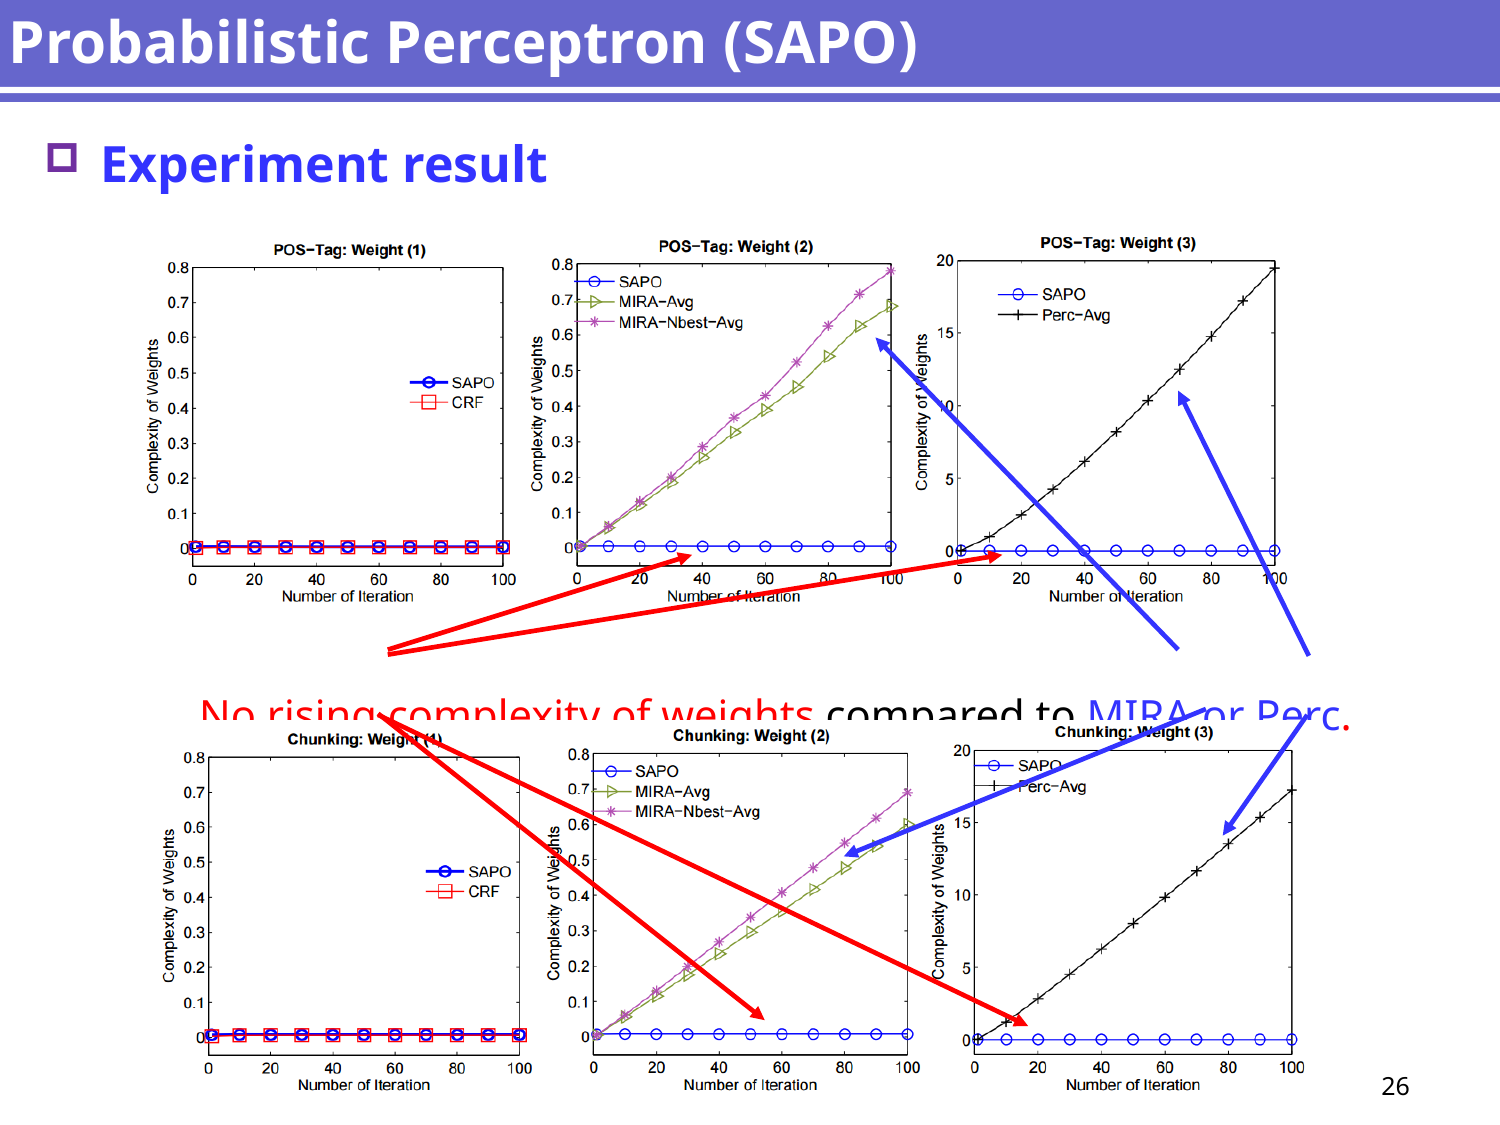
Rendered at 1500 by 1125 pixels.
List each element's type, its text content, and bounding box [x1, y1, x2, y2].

list Experiment result No rising complexity of weights compared to MIRA or Perc. [29, 125, 1447, 1047]
picture [140, 229, 1294, 610]
slide_number 26 [1322, 1058, 1425, 1112]
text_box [387, 554, 1003, 655]
title Probabilistic Perceptron (SAPO) [0, 7, 1309, 73]
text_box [875, 337, 1179, 650]
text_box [377, 714, 1029, 1027]
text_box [843, 708, 1207, 857]
picture [156, 720, 1321, 1107]
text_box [1222, 714, 1308, 836]
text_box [1177, 390, 1310, 657]
